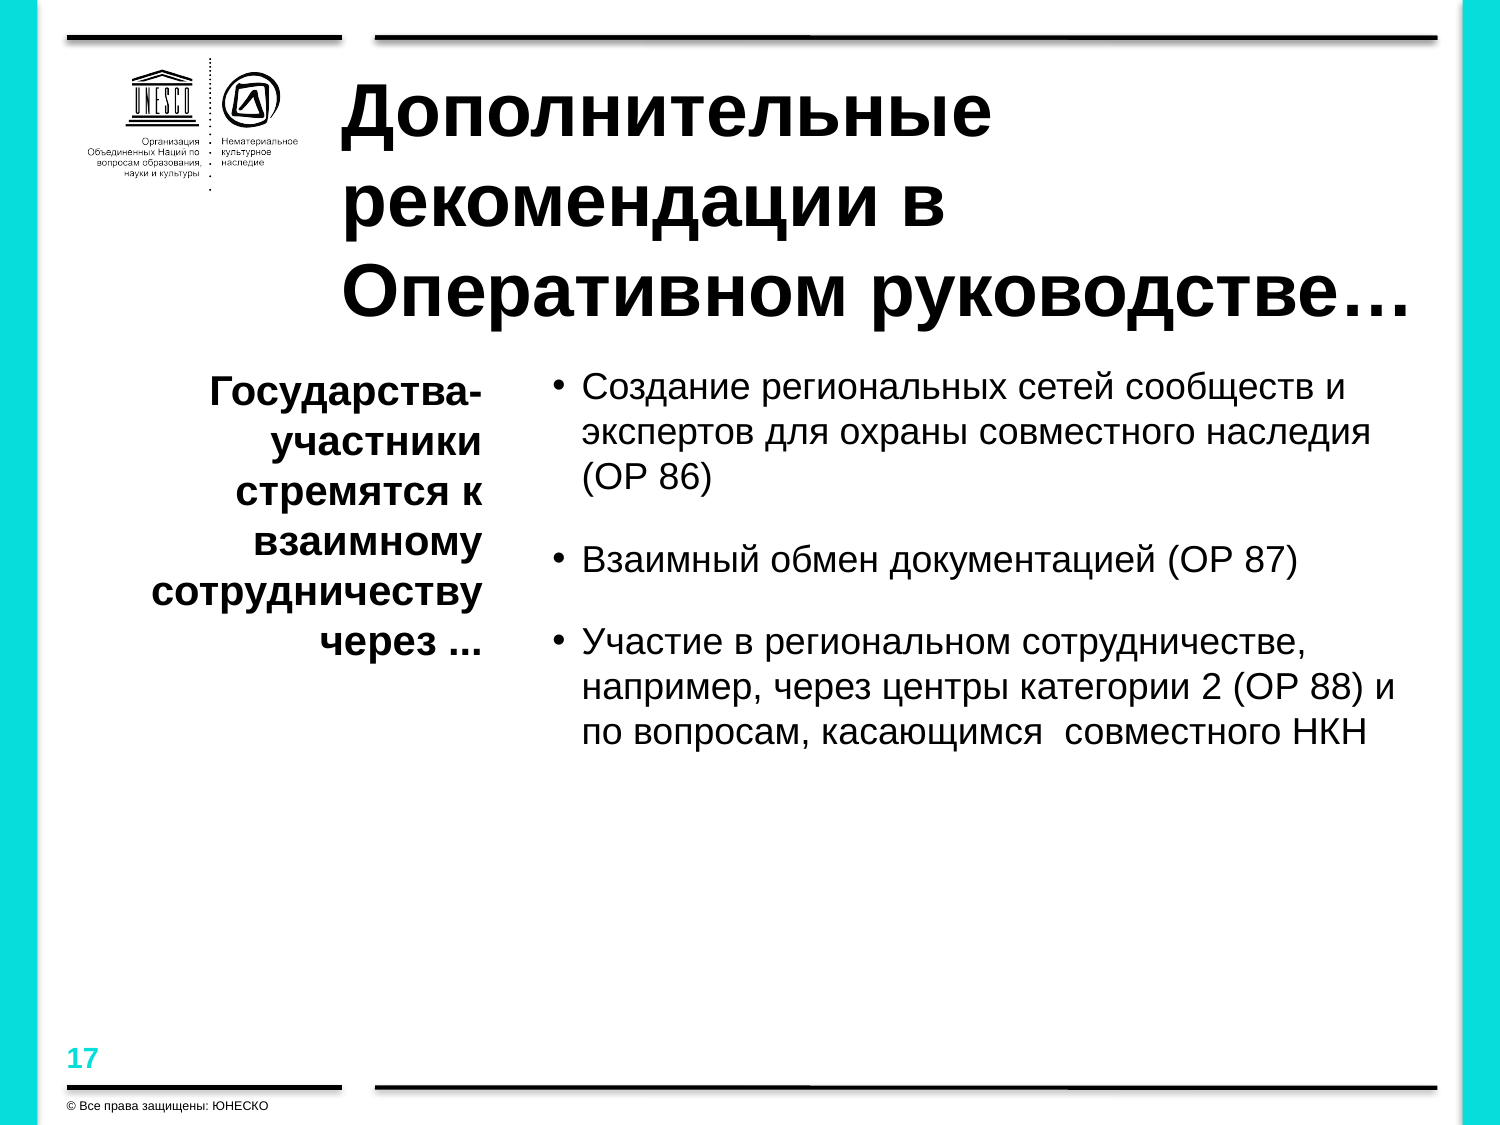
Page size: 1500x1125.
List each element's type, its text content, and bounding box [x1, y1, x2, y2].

text_box Государства-участники стремятся к взаимному сотрудничеству через ... [66, 356, 498, 672]
title Дополнительные рекомендации в Оперативном руководстве… [341, 61, 1438, 425]
text_box Создание региональных сетей сообществ и экспертов для охраны совместного наследия (OР 86) Взаимный обмен документацией (OР 87) Участие в региональном сотрудничестве, например, через центры категории 2 (OР 88) и по вопросам, касающимся совместного НКН [537, 354, 1438, 1027]
footer © Все права защищены: ЮНЕСКО [66, 1097, 342, 1125]
picture [78, 58, 309, 201]
